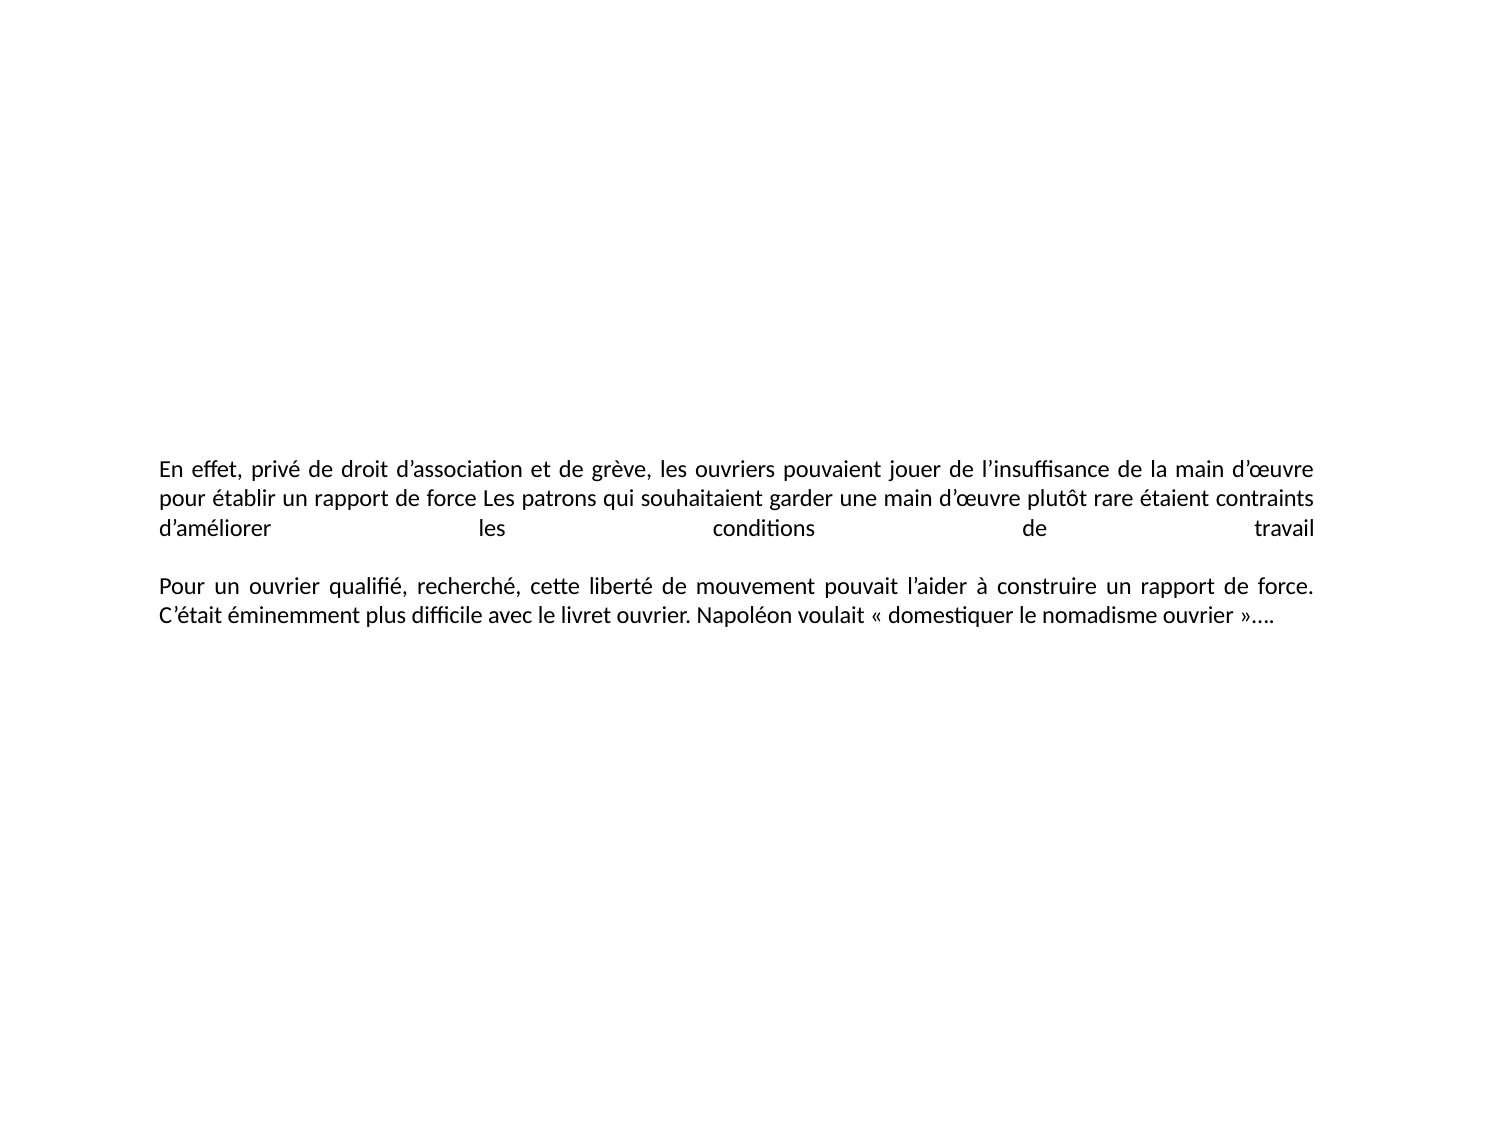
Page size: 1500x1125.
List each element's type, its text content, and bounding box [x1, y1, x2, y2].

title En effet, privé de droit d’association et de grève, les ouvriers pouvaient jouer de l’insuffisance de la main d’œuvre pour établir un rapport de force Les patrons qui souhaitaient garder une main d’œuvre plutôt rare étaient contraints d’améliorer les conditions de travail Pour un ouvrier qualifié, recherché, cette liberté de mouvement pouvait l’aider à construire un rapport de force. C’était éminemment plus difficile avec le livret ouvrier. Napoléon voulait « domestiquer le nomadisme ouvrier »…. [144, 405, 1330, 647]
